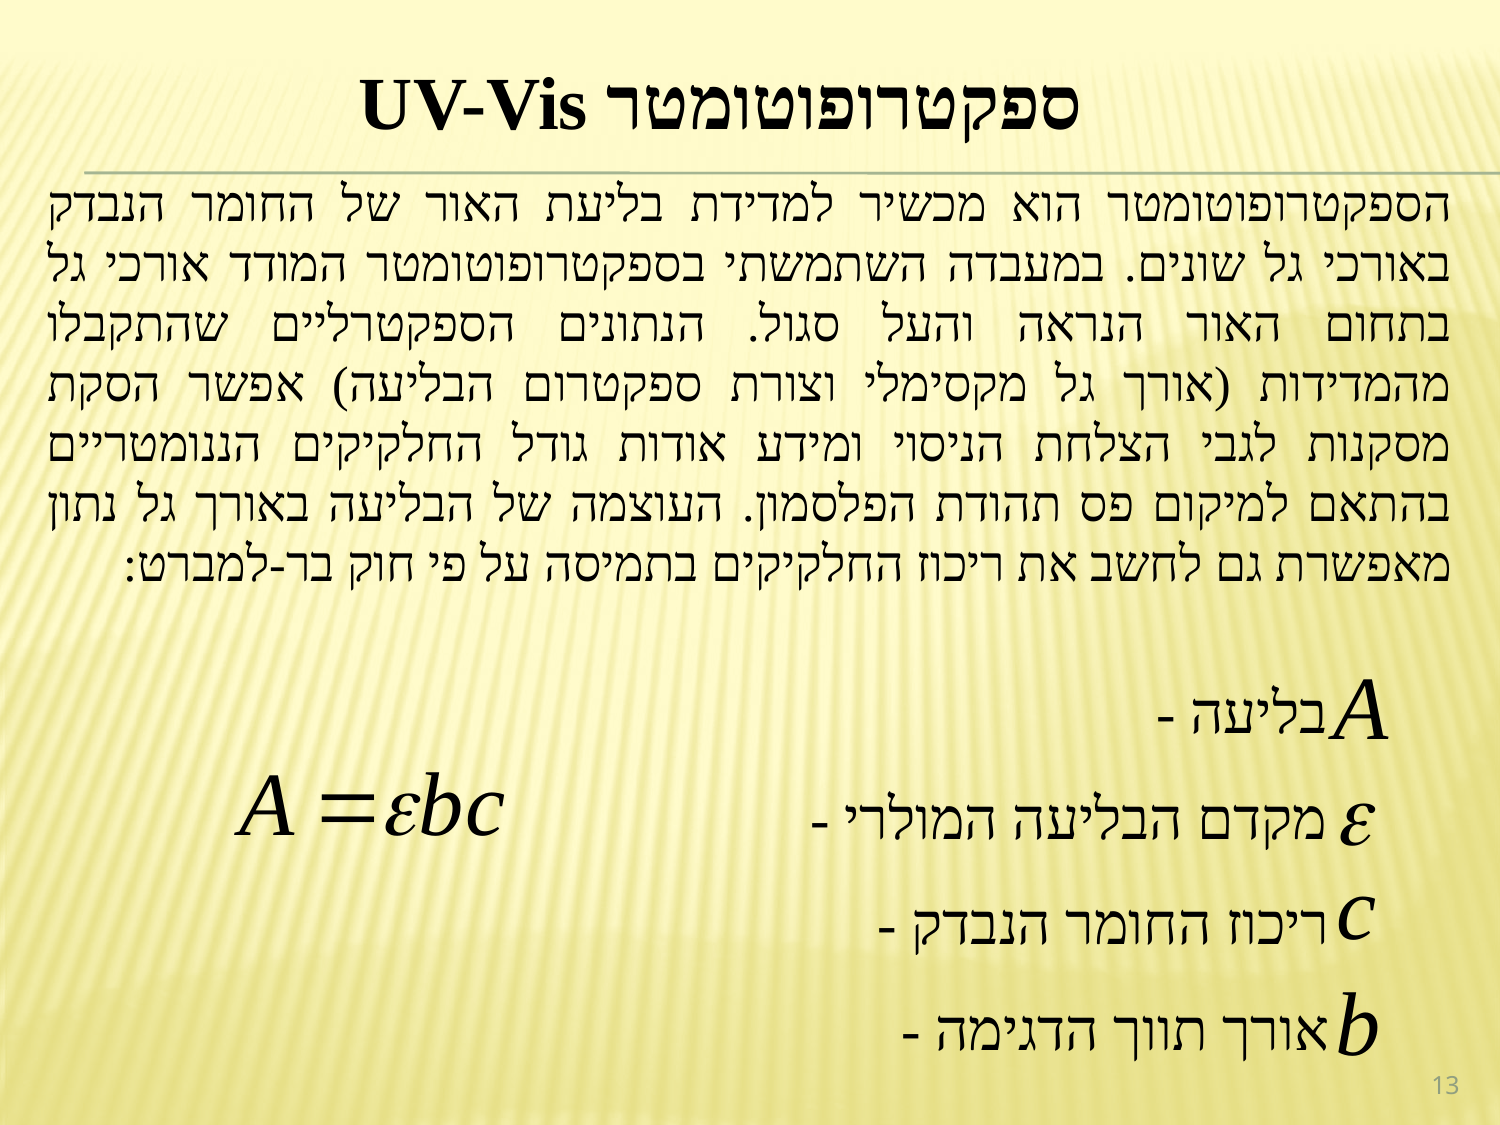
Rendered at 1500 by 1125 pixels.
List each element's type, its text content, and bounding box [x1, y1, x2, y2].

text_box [1312, 655, 1404, 755]
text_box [1323, 784, 1400, 869]
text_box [218, 751, 521, 859]
text_box הספקטרופוטומטר הוא מכשיר למדידת בליעת האור של החומר הנבדק באורכי גל שונים. במעבדה השתמשתי בספקטרופוטומטר המודד אורכי גל בתחום האור הנראה והעל סגול. הנתונים הספקטרליים שהתקבלו מהמדידות (אורך גל מקסימלי וצורת ספקטרום הבליעה) אפשר הסקת מסקנות לגבי הצלחת הניסוי ומידע אודות גודל החלקיקים הננומטריים בהתאם למיקום פס תהודת הפלסמון. העוצמה של הבליעה באורך גל נתון מאפשרת גם לחשב את ריכוז החלקיקים בתמיסה על פי חוק בר-למברט: [32, 163, 1468, 599]
text_box ספקטרופוטומטר UV-Vis [344, 46, 1098, 152]
text_box - בליעה [1141, 667, 1303, 753]
text_box - אורך תווך הדגימה [886, 984, 1314, 1070]
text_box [1323, 972, 1400, 1079]
text_box - ריכוז החומר הנבדק [863, 878, 1316, 964]
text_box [1323, 878, 1393, 962]
slide_number 13 [1350, 1061, 1475, 1103]
text_box - מקדם הבליעה המולרי [795, 773, 1343, 859]
